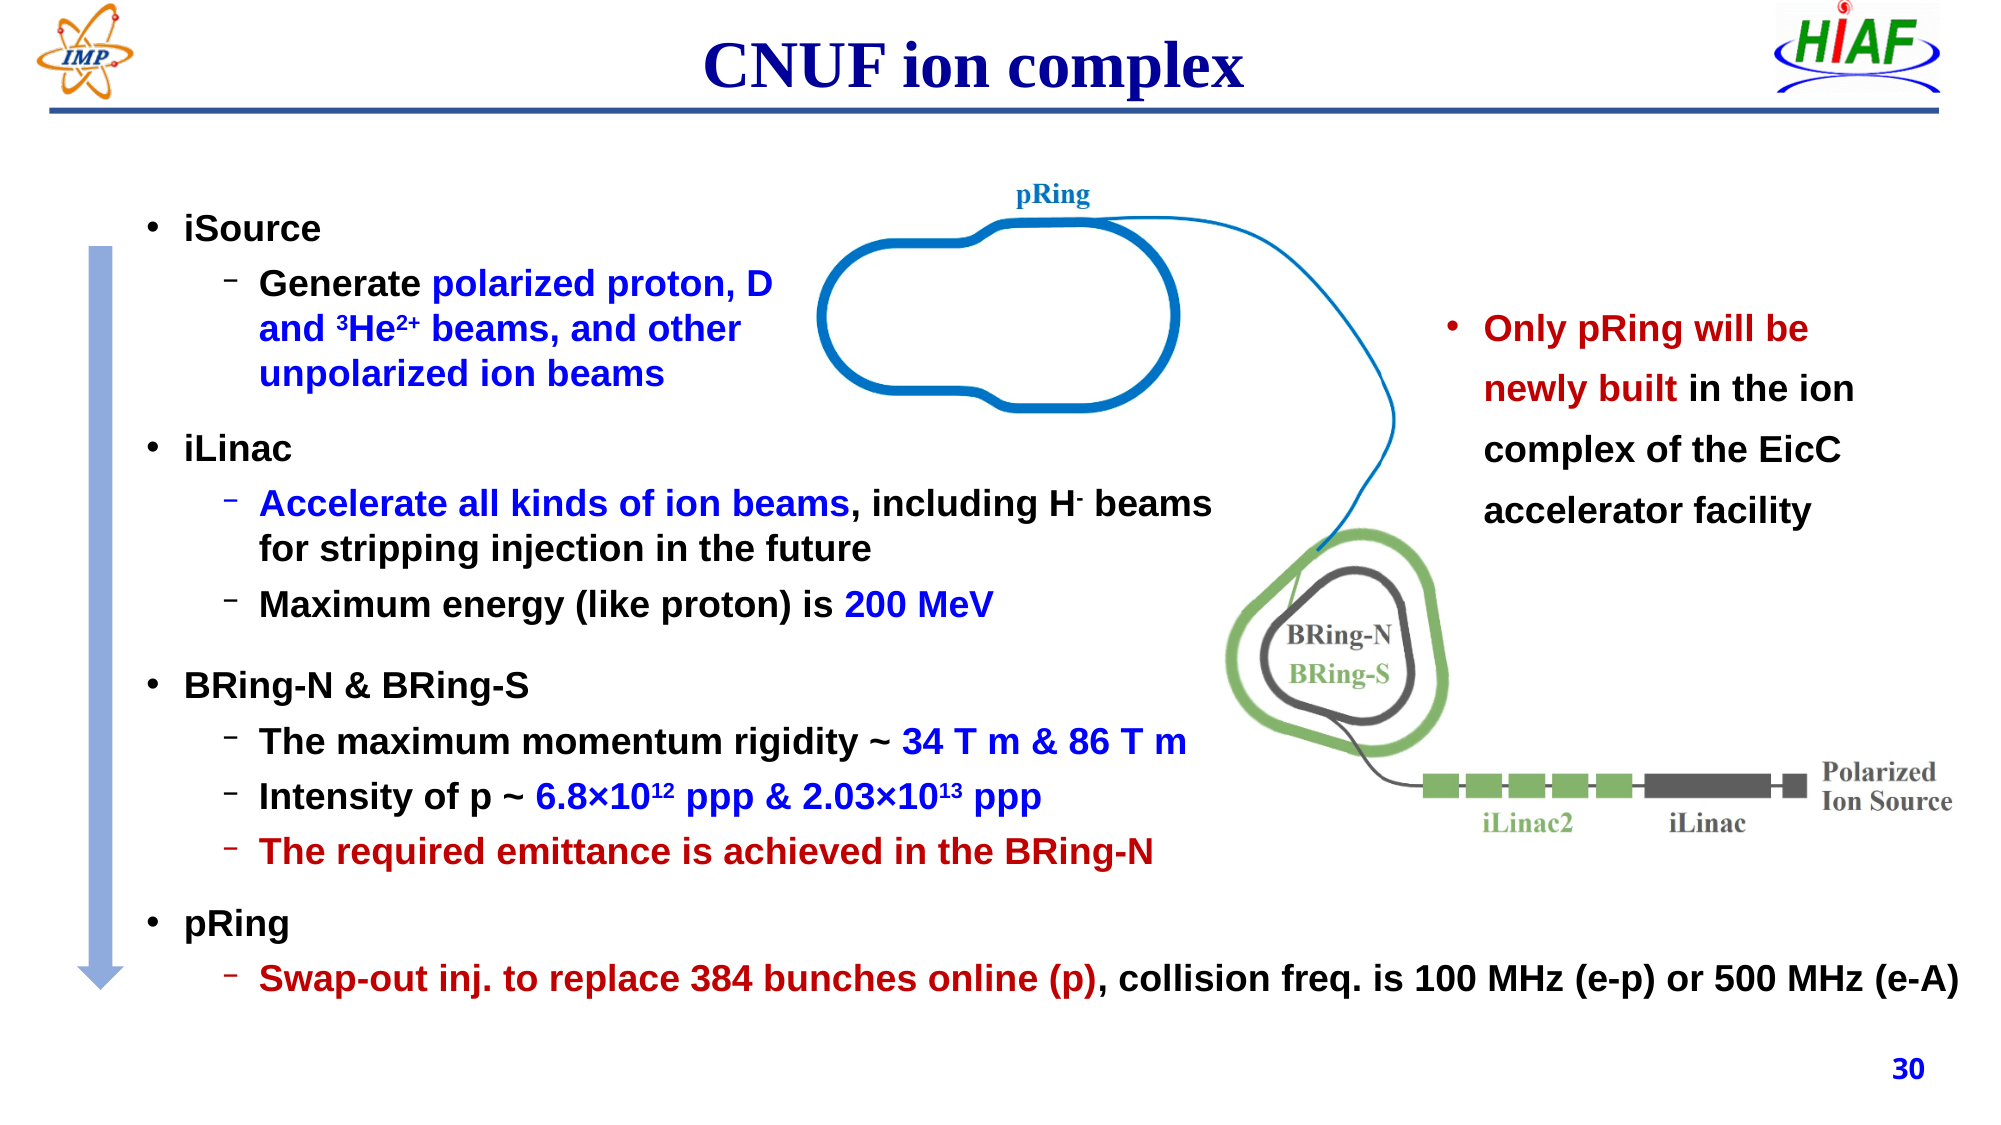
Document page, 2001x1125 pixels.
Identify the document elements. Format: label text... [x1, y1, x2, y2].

text_box [1337, 107, 1939, 114]
picture [36, 3, 134, 100]
slide_number 30 [1832, 1042, 1985, 1103]
picture [1774, 0, 1941, 93]
text_box pRing Swap-out inj. to replace 384 bunches online (p), collision freq. is 100 MHz (e-p) or 500 MHz (e-A) [131, 875, 1980, 1002]
text_box [49, 107, 611, 114]
text_box [74, 245, 127, 992]
text_box iSource Generate polarized proton, D and 3He2+ beams, and other unpolarized ion beams [131, 180, 805, 400]
text_box CNUF ion complex [611, 6, 1337, 115]
picture [805, 178, 1958, 840]
text_box iLinac Accelerate all kinds of ion beams, including H- beams for stripping injection in the future Maximum energy (like proton) is 200 MeV BRing-N & BRing-S The maximum momentum rigidity ~ 34 T m & 86 T m Intensity of p ~ 6.8×1012 ppp & 2.03×1013 ppp The required emittance is achieved in the BRing-N [131, 400, 1284, 875]
